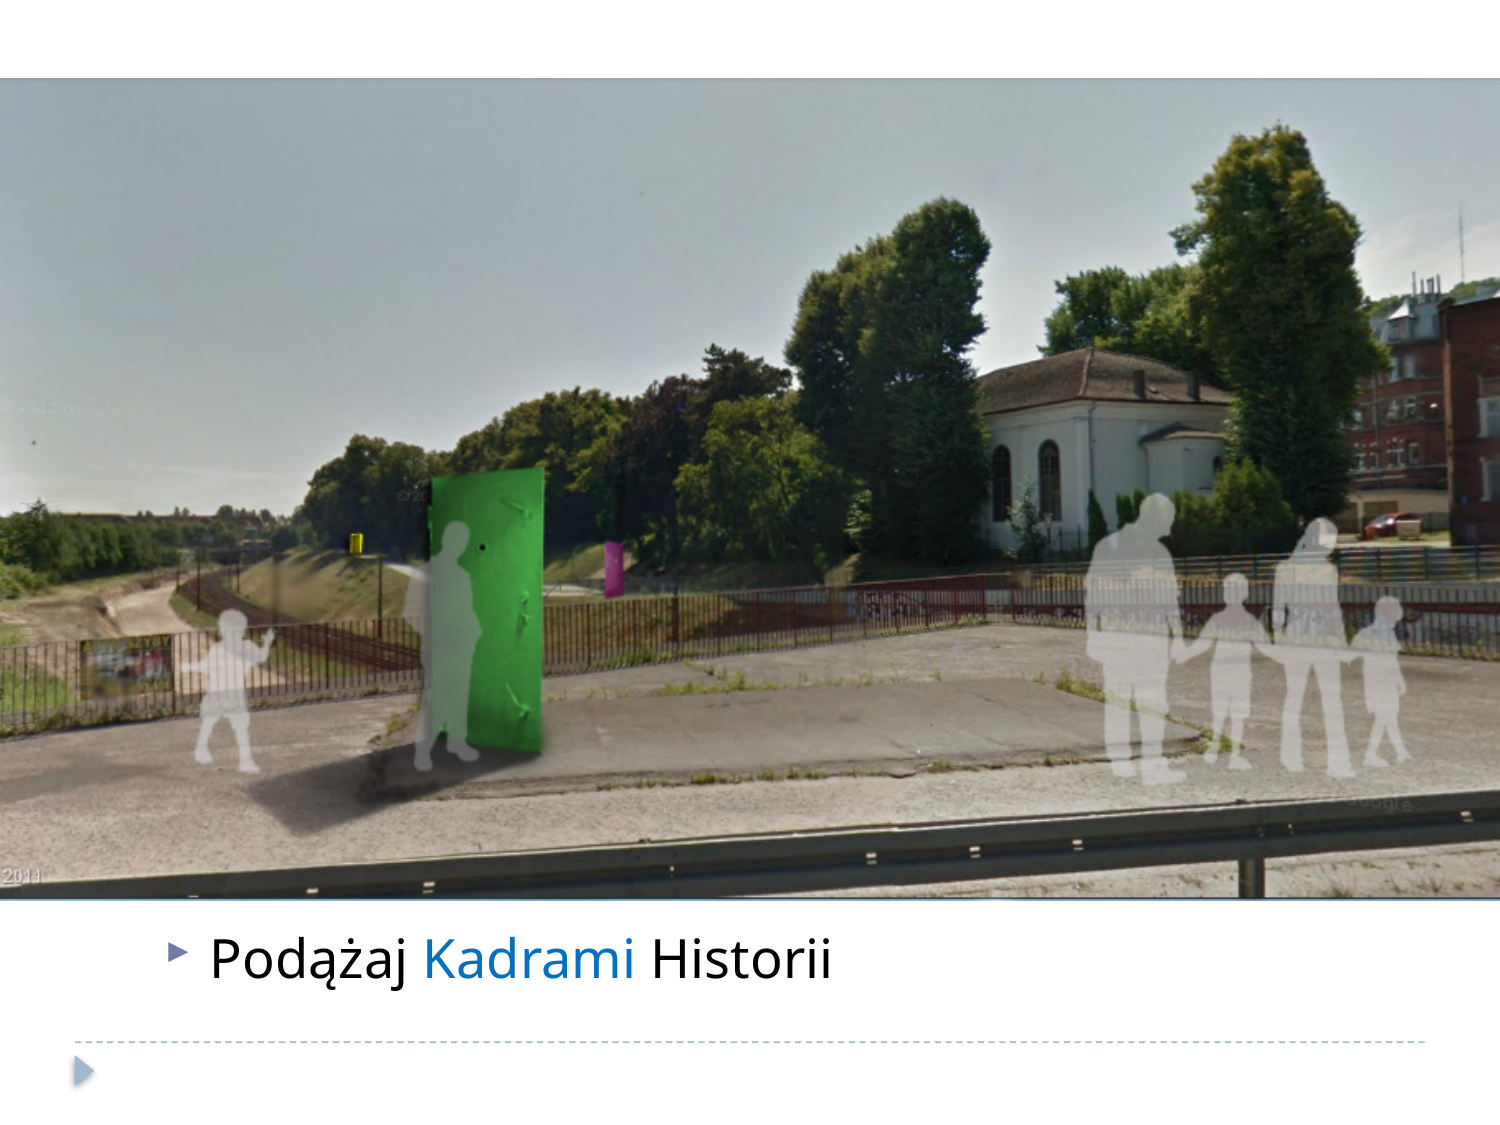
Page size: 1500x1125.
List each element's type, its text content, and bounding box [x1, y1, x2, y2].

picture [0, 77, 1500, 901]
list Podążaj Kadrami Historii [150, 916, 1500, 1024]
